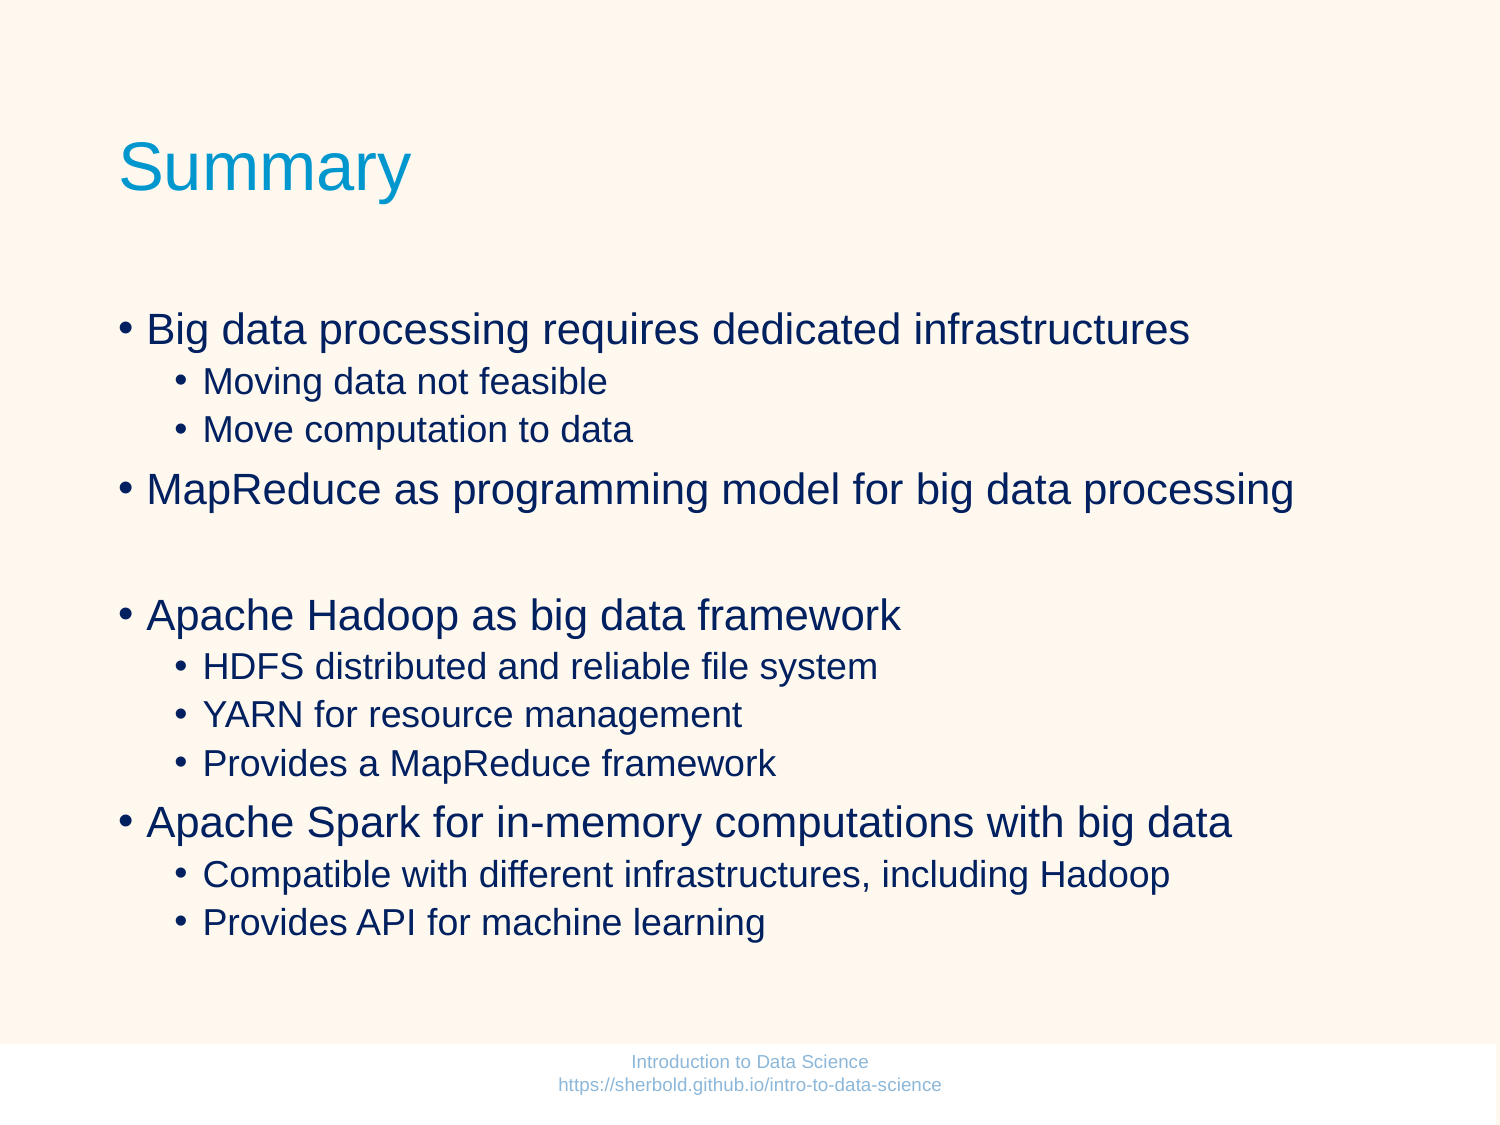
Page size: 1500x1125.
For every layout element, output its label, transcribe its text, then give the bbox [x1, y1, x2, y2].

footer Introduction to Data Science https://sherbold.github.io/intro-to-data-science [496, 1042, 1004, 1103]
title Summary [103, 59, 1397, 278]
list Big data processing requires dedicated infrastructures Moving data not feasible Move computation to data MapReduce as programming model for big data processing Apache Hadoop as big data framework HDFS distributed and reliable file system YARN for resource management Provides a MapReduce framework Apache Spark for in-memory computations with big data Compatible with different infrastructures, including Hadoop Provides API for machine learning [103, 299, 1397, 1014]
